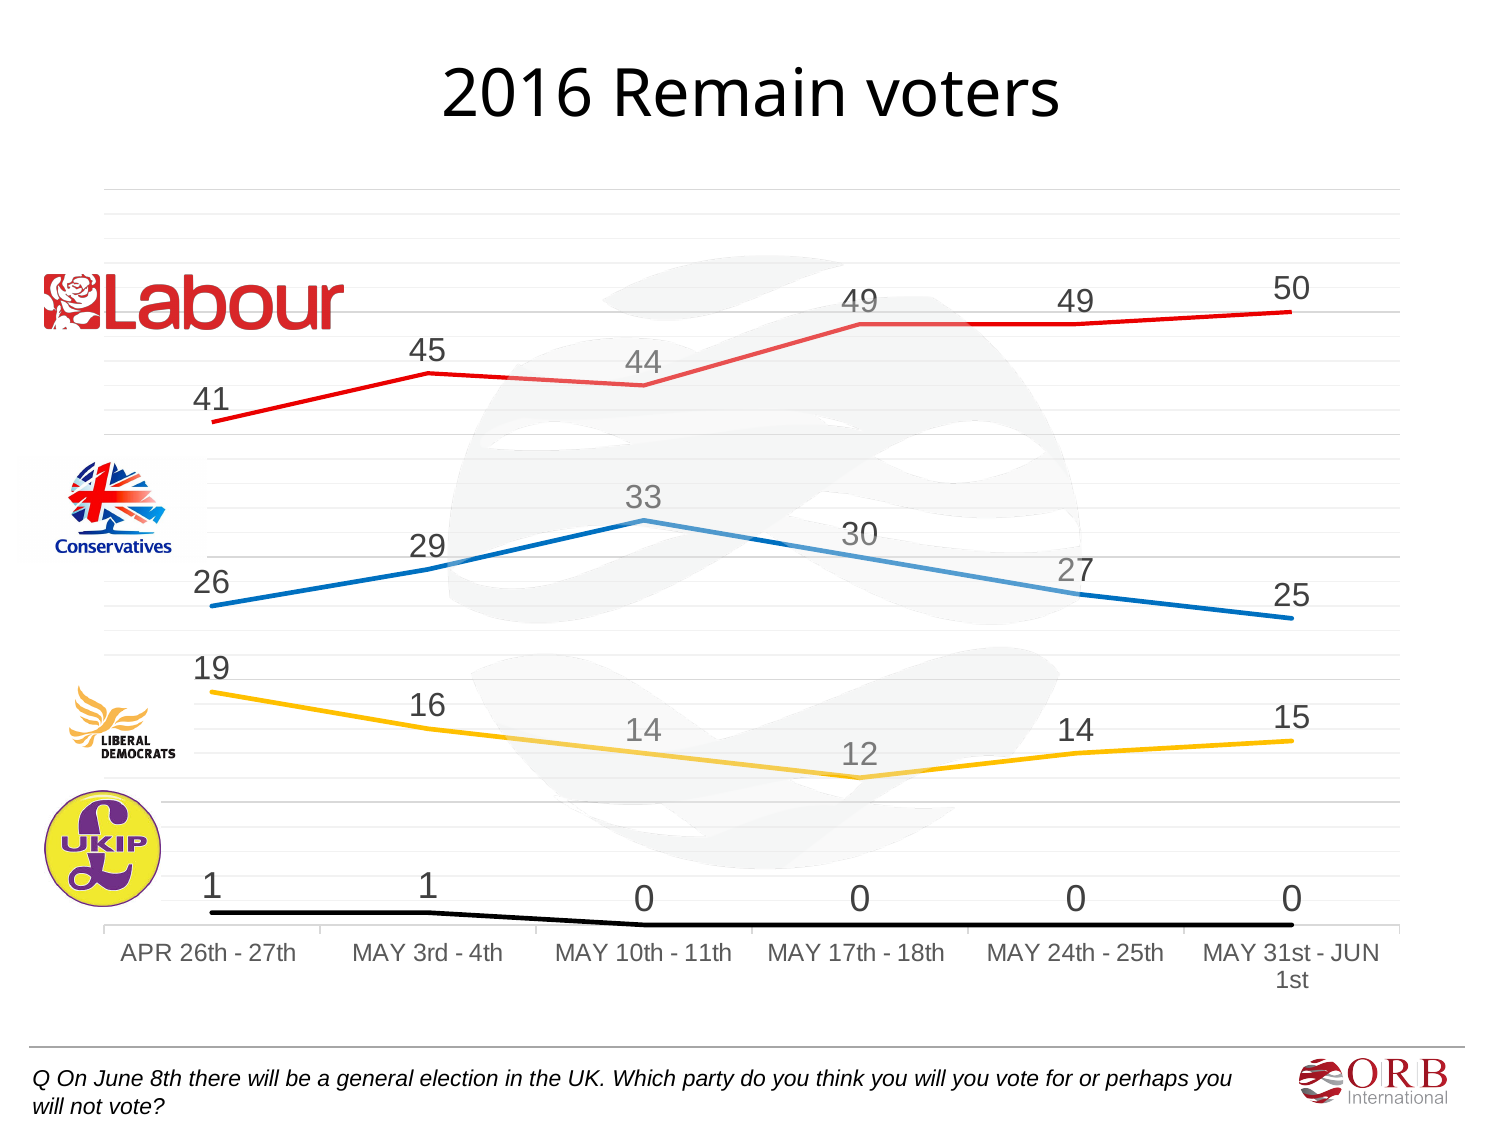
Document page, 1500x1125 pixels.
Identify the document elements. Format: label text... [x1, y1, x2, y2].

picture [49, 665, 195, 778]
text_box Q On June 8th there will be a general election in the UK. Which party do you think you will you vote for or perhaps you will not vote? [17, 1056, 1282, 1125]
picture [447, 254, 1082, 870]
picture [1299, 1058, 1447, 1104]
title 2016 Remain voters [76, 42, 1427, 159]
picture [43, 274, 345, 331]
chart [76, 172, 1427, 1010]
picture [43, 790, 161, 908]
picture [17, 455, 207, 563]
